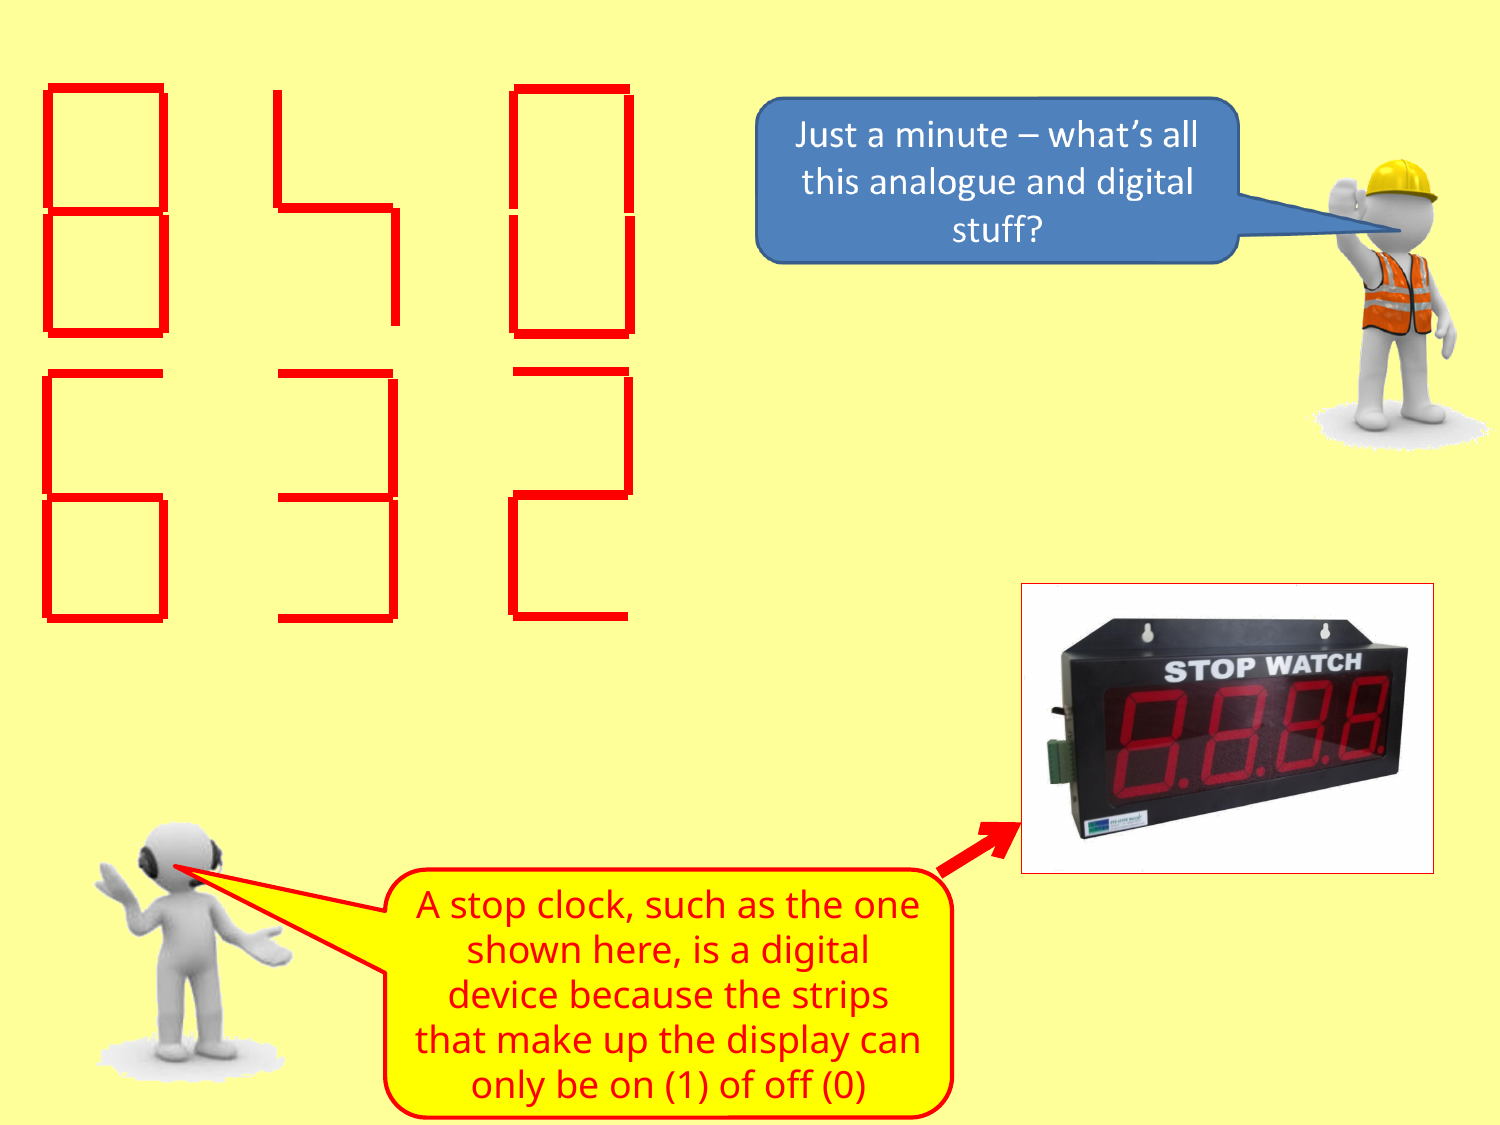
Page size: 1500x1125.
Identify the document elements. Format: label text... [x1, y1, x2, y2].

picture [48, 798, 329, 1086]
picture [1021, 583, 1435, 874]
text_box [47, 87, 165, 334]
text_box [938, 822, 1022, 874]
text_box A stop clock, such as the one shown here, is a digital device because the strips that make up the display can only be on (1) of off (0) [332, 867, 955, 1120]
picture [748, 89, 1497, 457]
